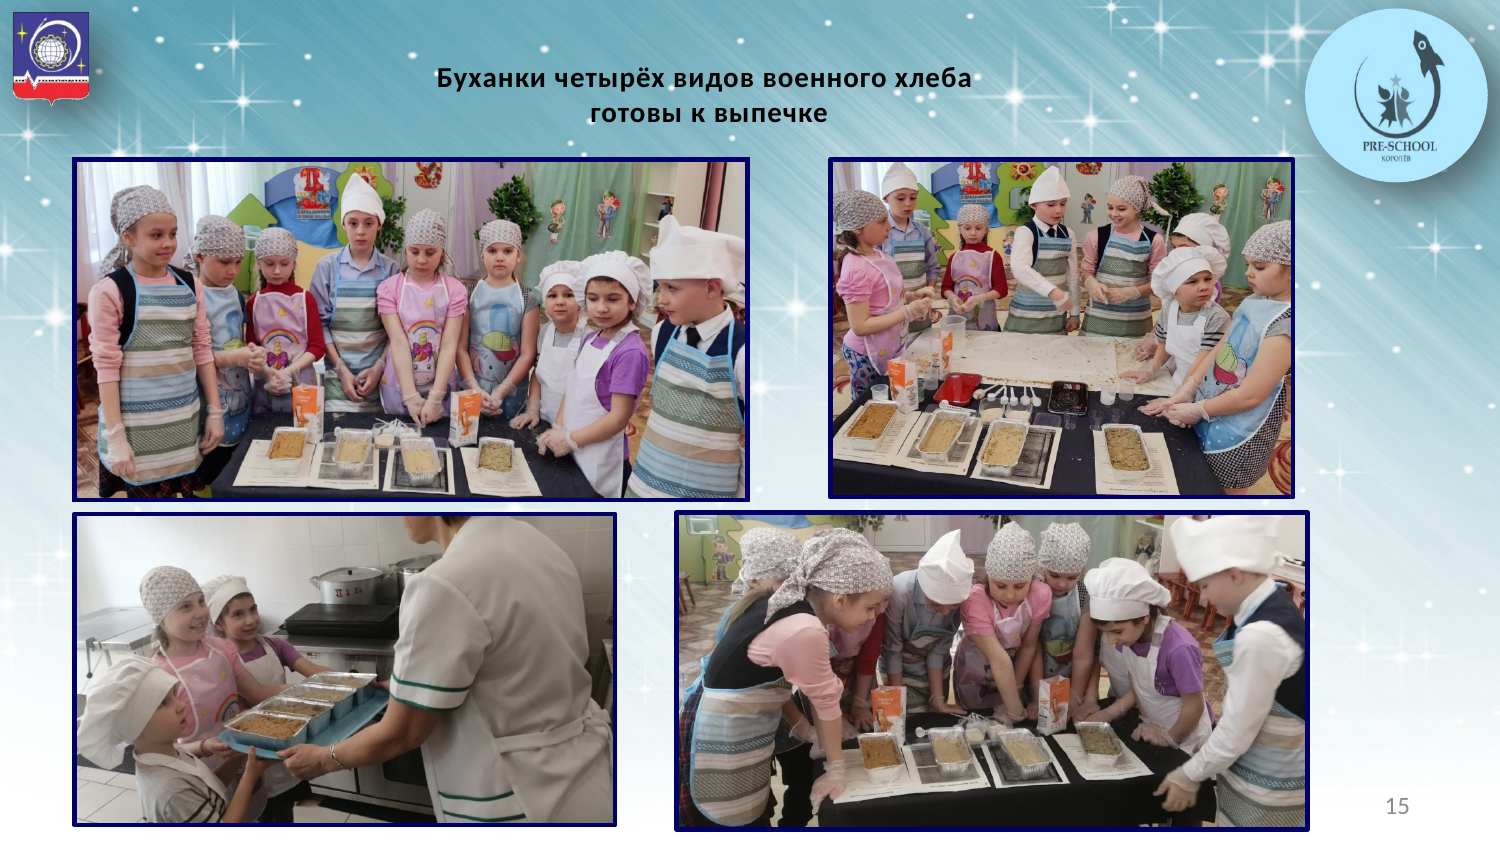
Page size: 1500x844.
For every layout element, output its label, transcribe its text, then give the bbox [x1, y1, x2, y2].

slide_number 15 [1312, 782, 1425, 828]
picture [678, 514, 1306, 828]
picture [12, 11, 89, 107]
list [1304, 7, 1489, 183]
picture [76, 515, 614, 824]
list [76, 161, 746, 499]
picture [832, 161, 1292, 496]
title Буханки четырёх видов военного хлеба готовы к выпечке [120, 50, 1297, 136]
